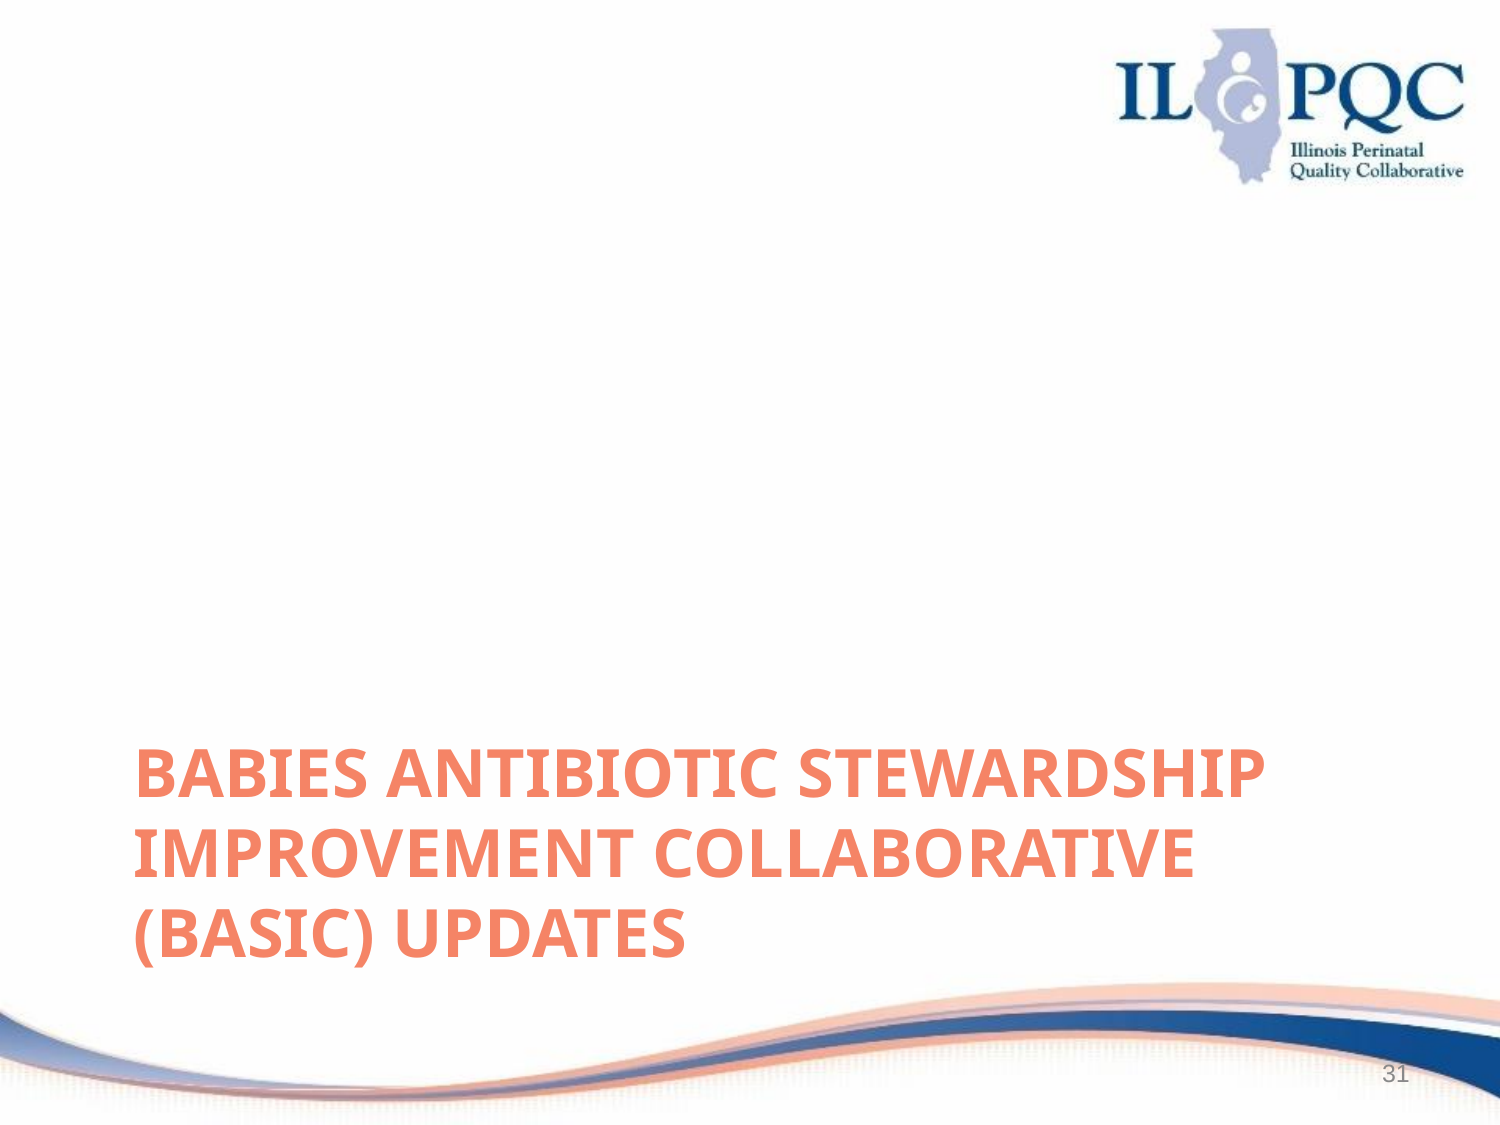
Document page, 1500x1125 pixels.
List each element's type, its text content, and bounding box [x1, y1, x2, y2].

title Babies antibiotic stewardship improvement collaborative (BASIC) Updates [118, 722, 1394, 947]
picture [0, 0, 1500, 1125]
slide_number 31 [1074, 1042, 1425, 1103]
